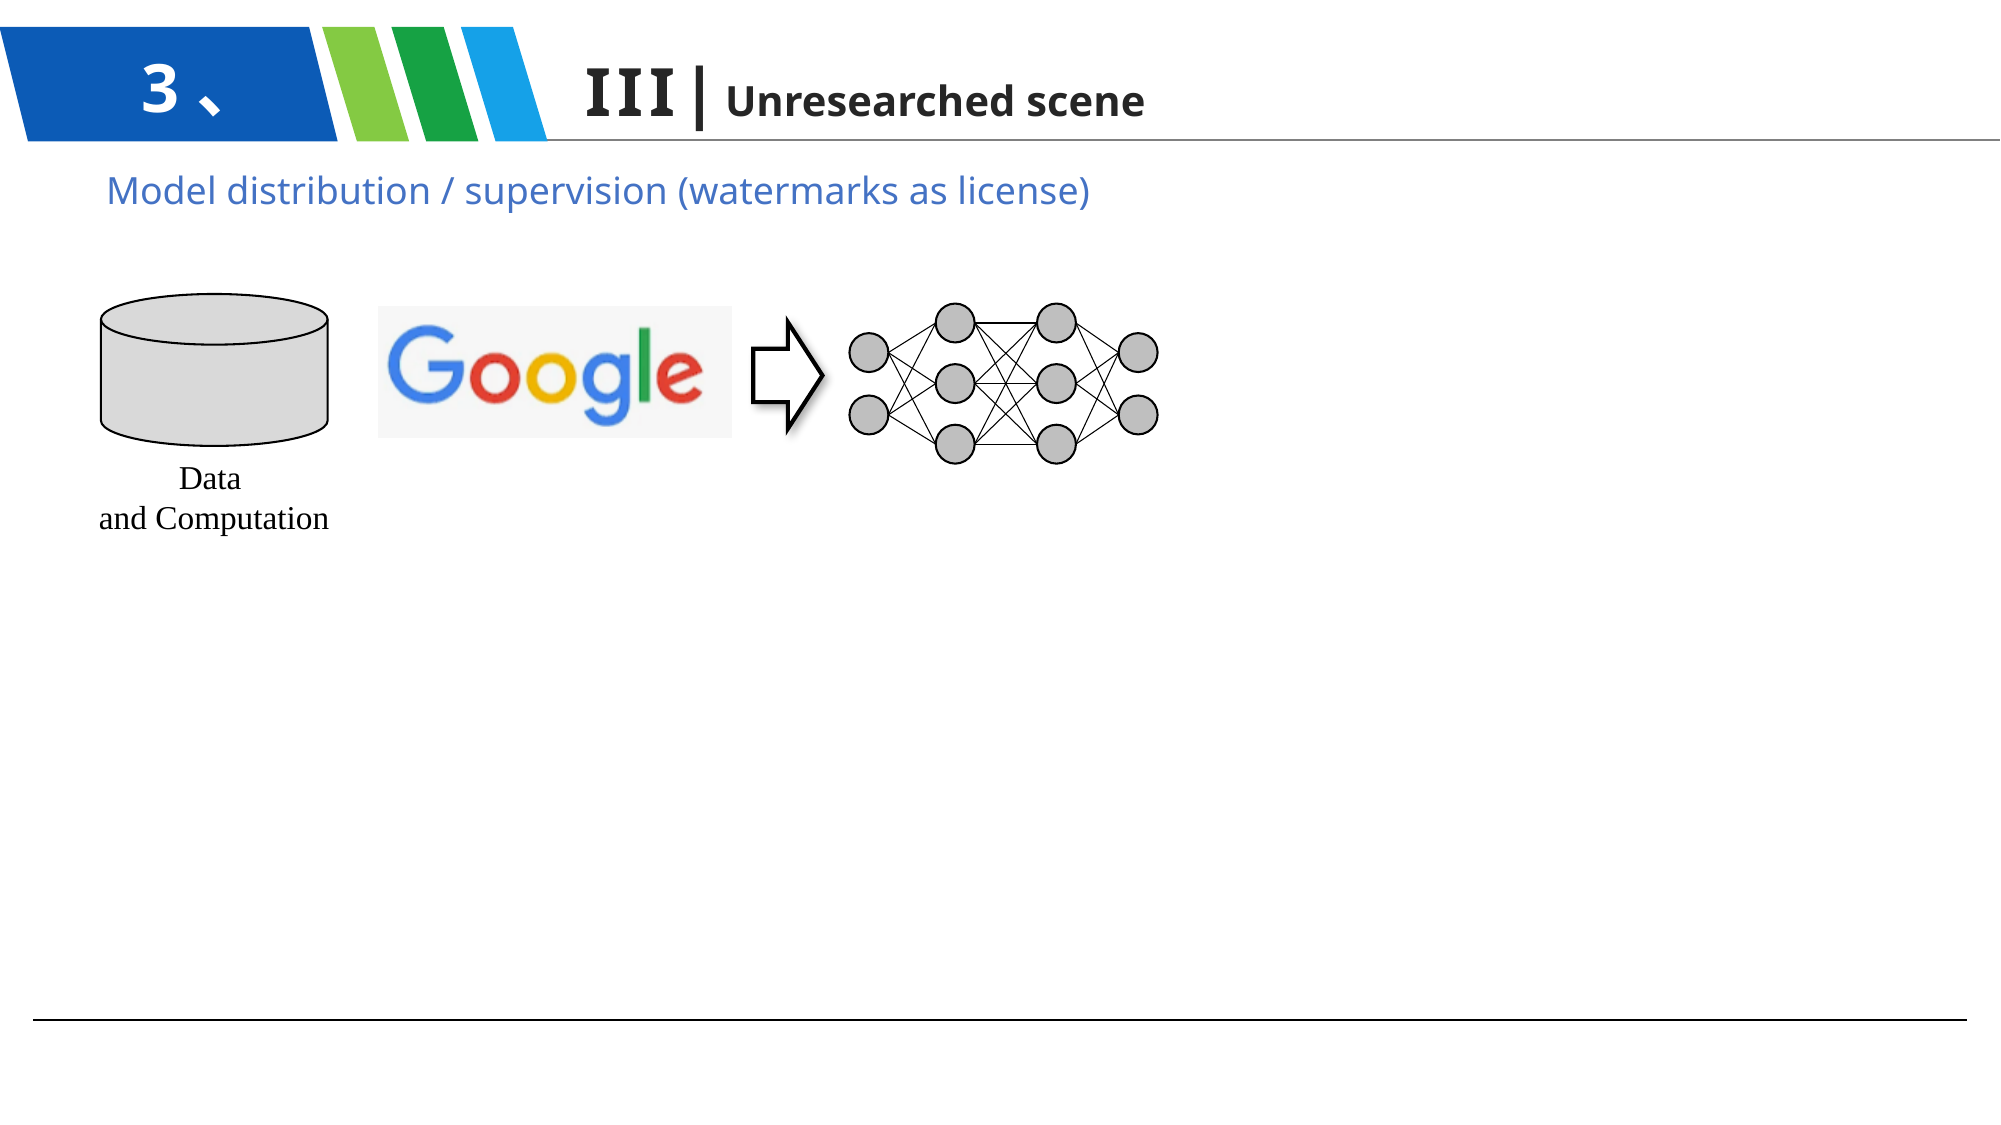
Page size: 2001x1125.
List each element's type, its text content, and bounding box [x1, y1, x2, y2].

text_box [0, 26, 2000, 142]
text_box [849, 303, 1158, 464]
text_box Data and Computation [0, 449, 433, 544]
text_box [752, 320, 824, 431]
picture [378, 306, 732, 438]
text_box [99, 292, 329, 447]
text_box Model distribution / supervision (watermarks as license) [91, 159, 1391, 220]
